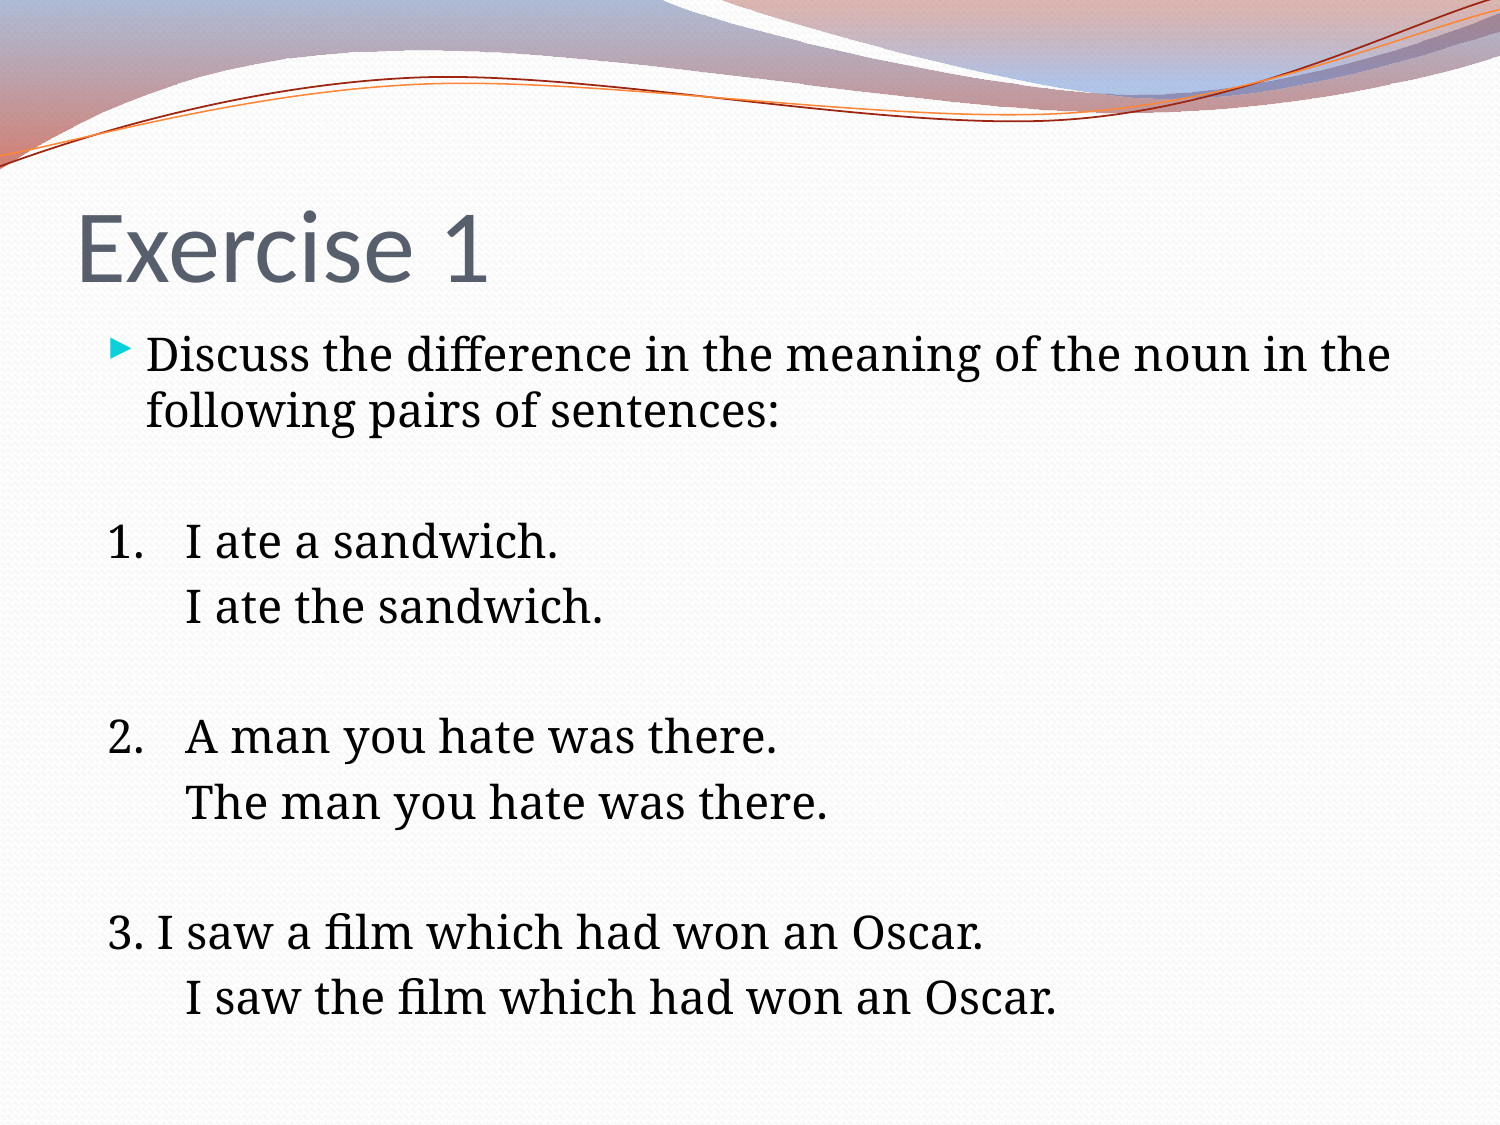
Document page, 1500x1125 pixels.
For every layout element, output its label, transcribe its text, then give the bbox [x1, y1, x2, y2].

title Exercise 1 [74, 115, 1426, 304]
list Discuss the difference in the meaning of the noun in the following pairs of sentences: 1. I ate a sandwich. I ate the sandwich. 2. A man you hate was there. The man you hate was there. 3. I saw a film which had won an Oscar. I saw the film which had won an Oscar. [74, 317, 1426, 1038]
